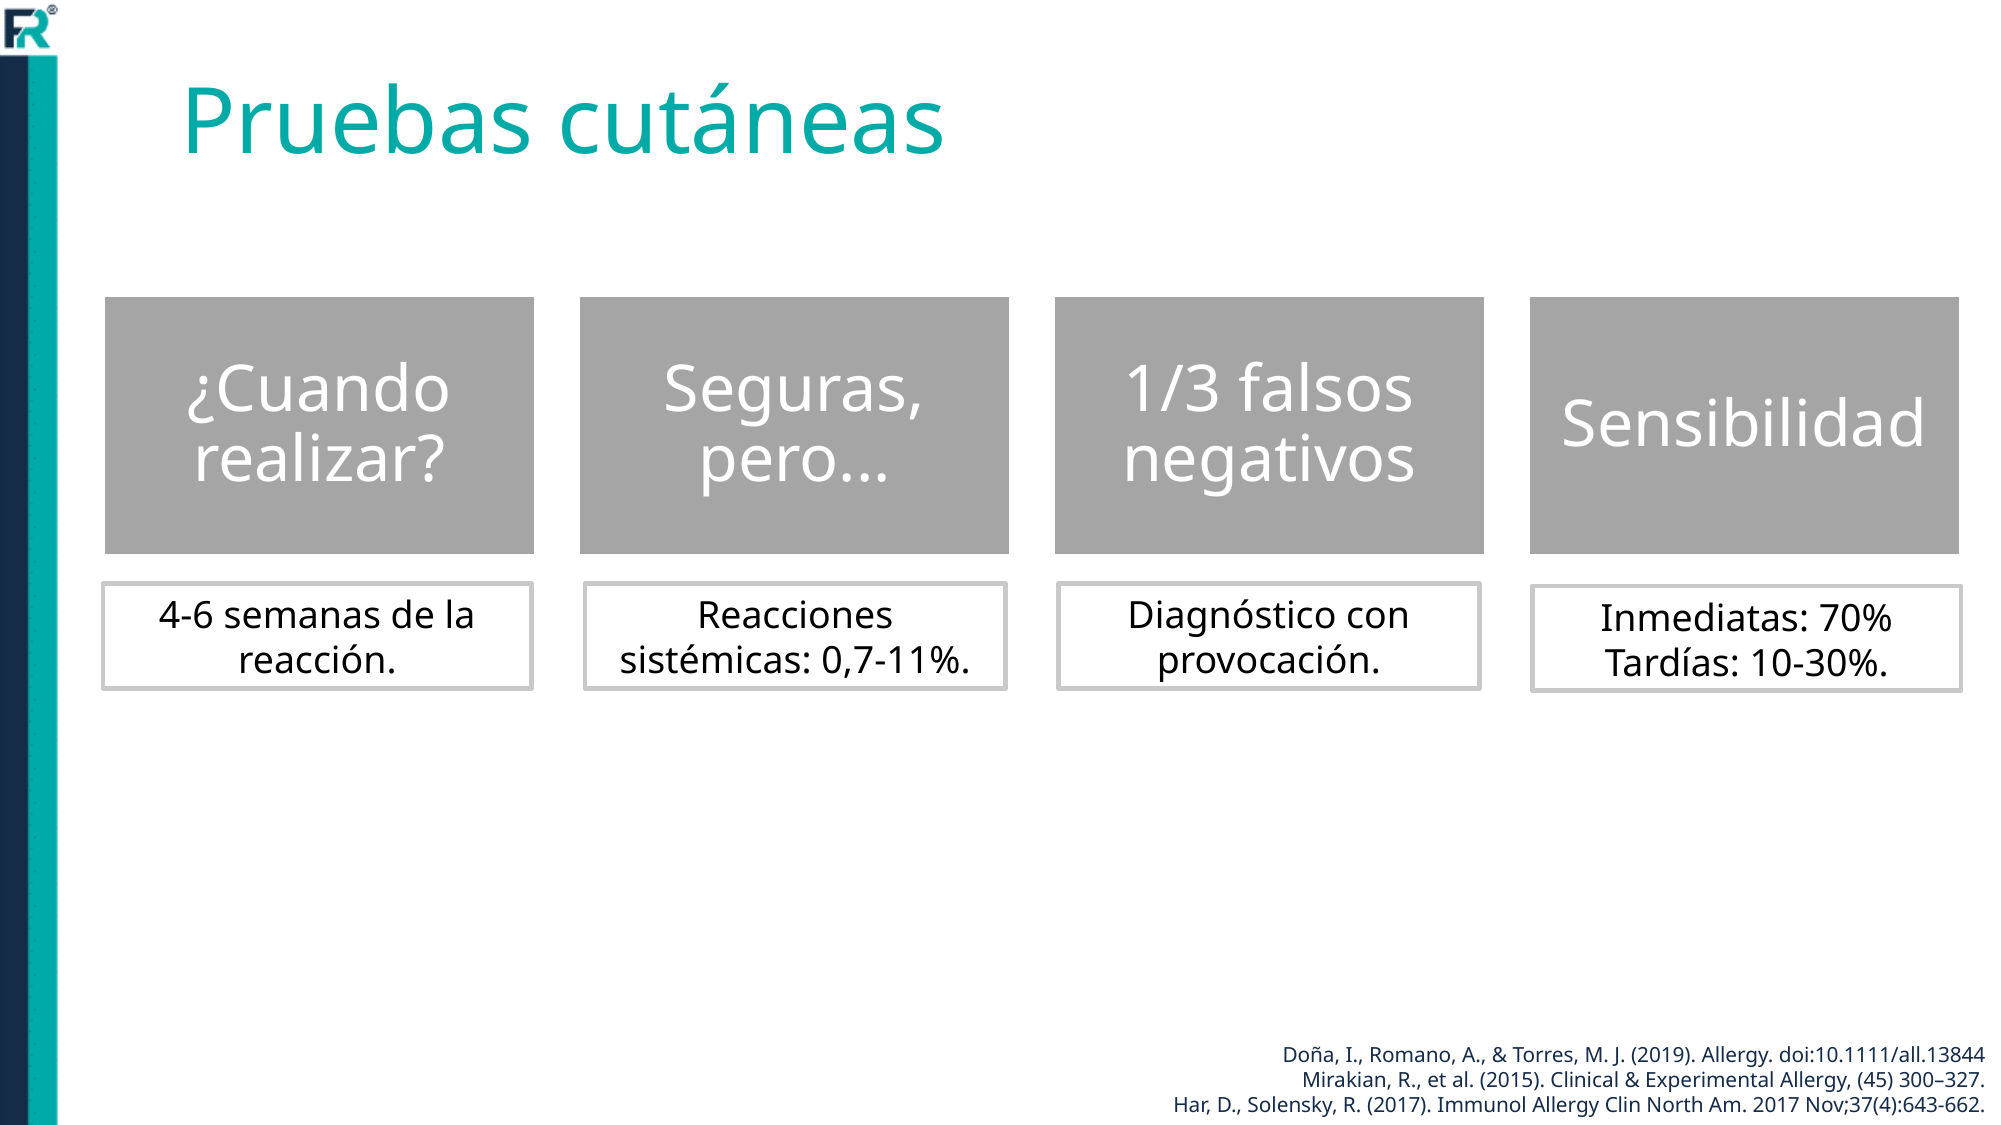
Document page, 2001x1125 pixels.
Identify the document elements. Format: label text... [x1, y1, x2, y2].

title Pruebas cutáneas [103, 15, 1024, 233]
text_box Inmediatas: 70% Tardías: 10-30%. [1532, 586, 1961, 691]
text_box Diagnóstico con provocación. [1058, 583, 1480, 689]
text_box 4-6 semanas de la reacción. [103, 583, 532, 689]
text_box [103, 289, 1961, 563]
picture [0, 0, 2001, 1125]
text_box Reacciones sistémicas: 0,7-11%. [585, 583, 1006, 689]
text_box Doña, I., Romano, A., & Torres, M. J. (2019). Allergy. doi:10.1111/all.13844 Mirakian, R., et al. (2015). Clinical & Experimental Allergy, (45) 300–327. Har, D., Solensky, R. (2017). Immunol Allergy Clin North Am. 2017 Nov;37(4):643-662. [0, 1034, 2000, 1124]
